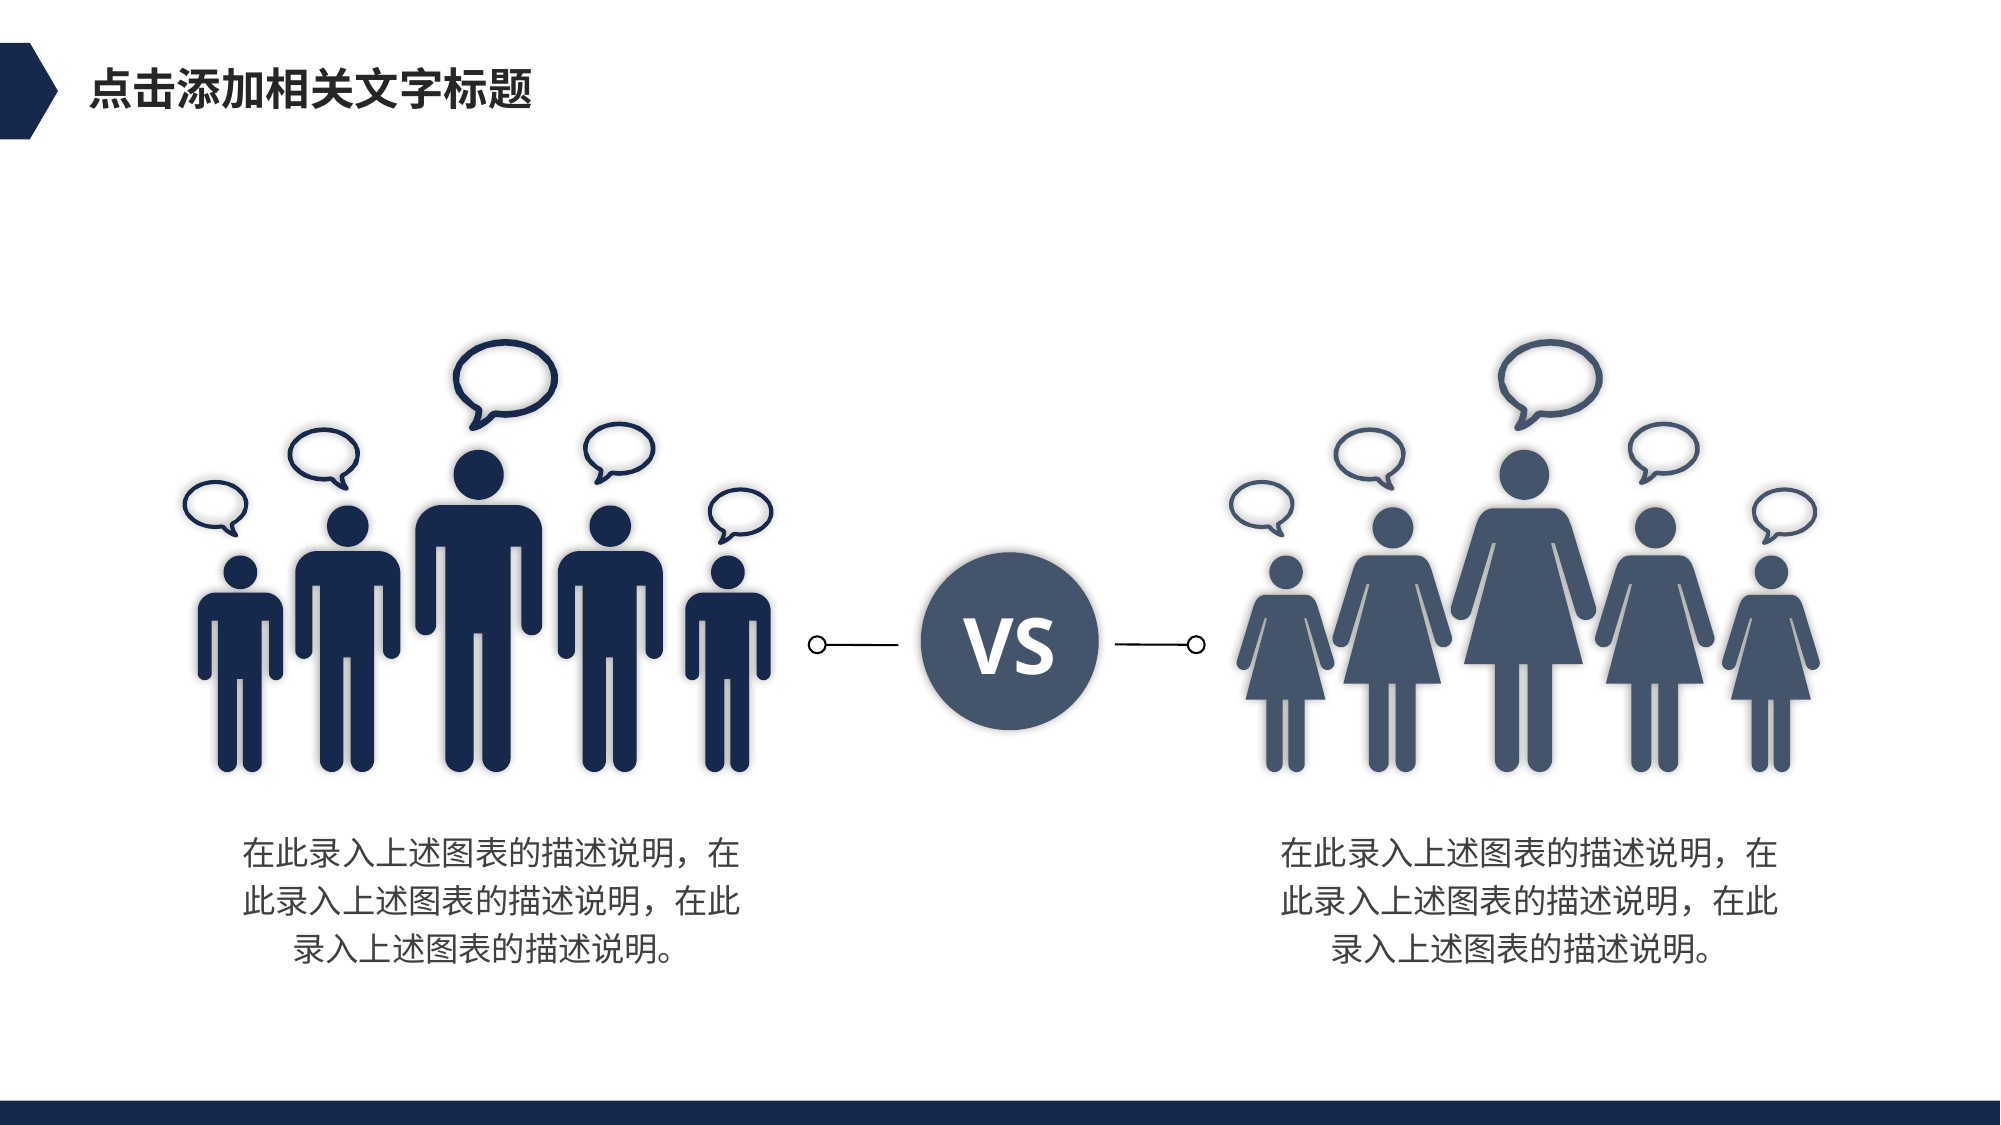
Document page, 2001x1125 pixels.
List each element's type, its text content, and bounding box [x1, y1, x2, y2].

text_box [0, 1100, 2000, 1125]
text_box 点击添加相关文字标题 [73, 54, 549, 123]
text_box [1229, 339, 1820, 773]
text_box [0, 41, 60, 141]
text_box 在此录入上述图表的描述说明，在此录入上述图表的描述说明，在此录入上述图表的描述说明。 [223, 816, 761, 976]
text_box 在此录入上述图表的描述说明，在此录入上述图表的描述说明，在此录入上述图表的描述说明。 [1261, 816, 1799, 976]
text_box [920, 552, 1099, 731]
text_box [808, 636, 899, 654]
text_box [1114, 636, 1205, 654]
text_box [182, 339, 774, 773]
